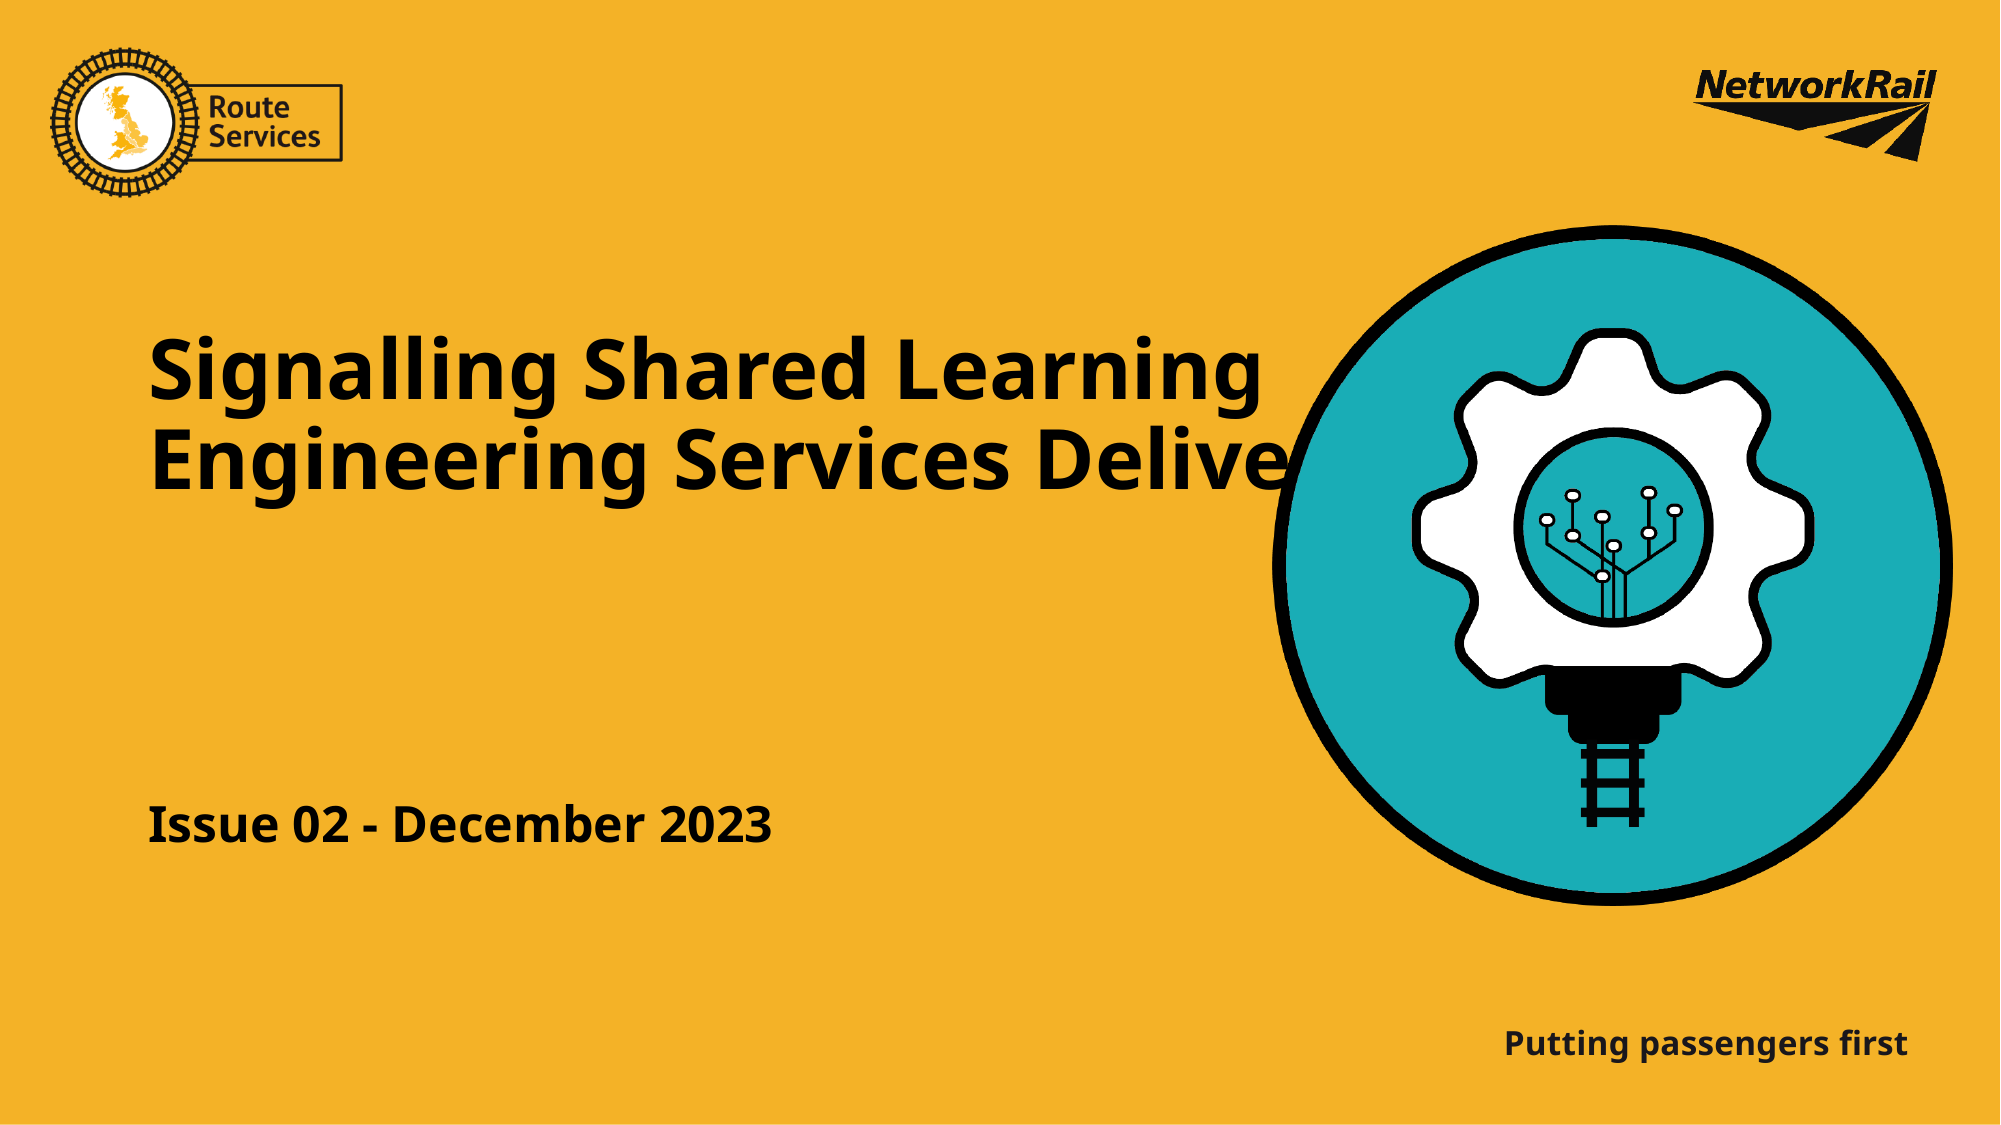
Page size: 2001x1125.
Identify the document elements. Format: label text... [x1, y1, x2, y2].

picture [1272, 225, 1953, 906]
picture [1663, 43, 1959, 191]
title Signalling Shared Learning Engineering Services Delivery [148, 320, 1272, 699]
picture [39, 37, 359, 208]
list Issue 02 - December 2023 [148, 791, 987, 892]
